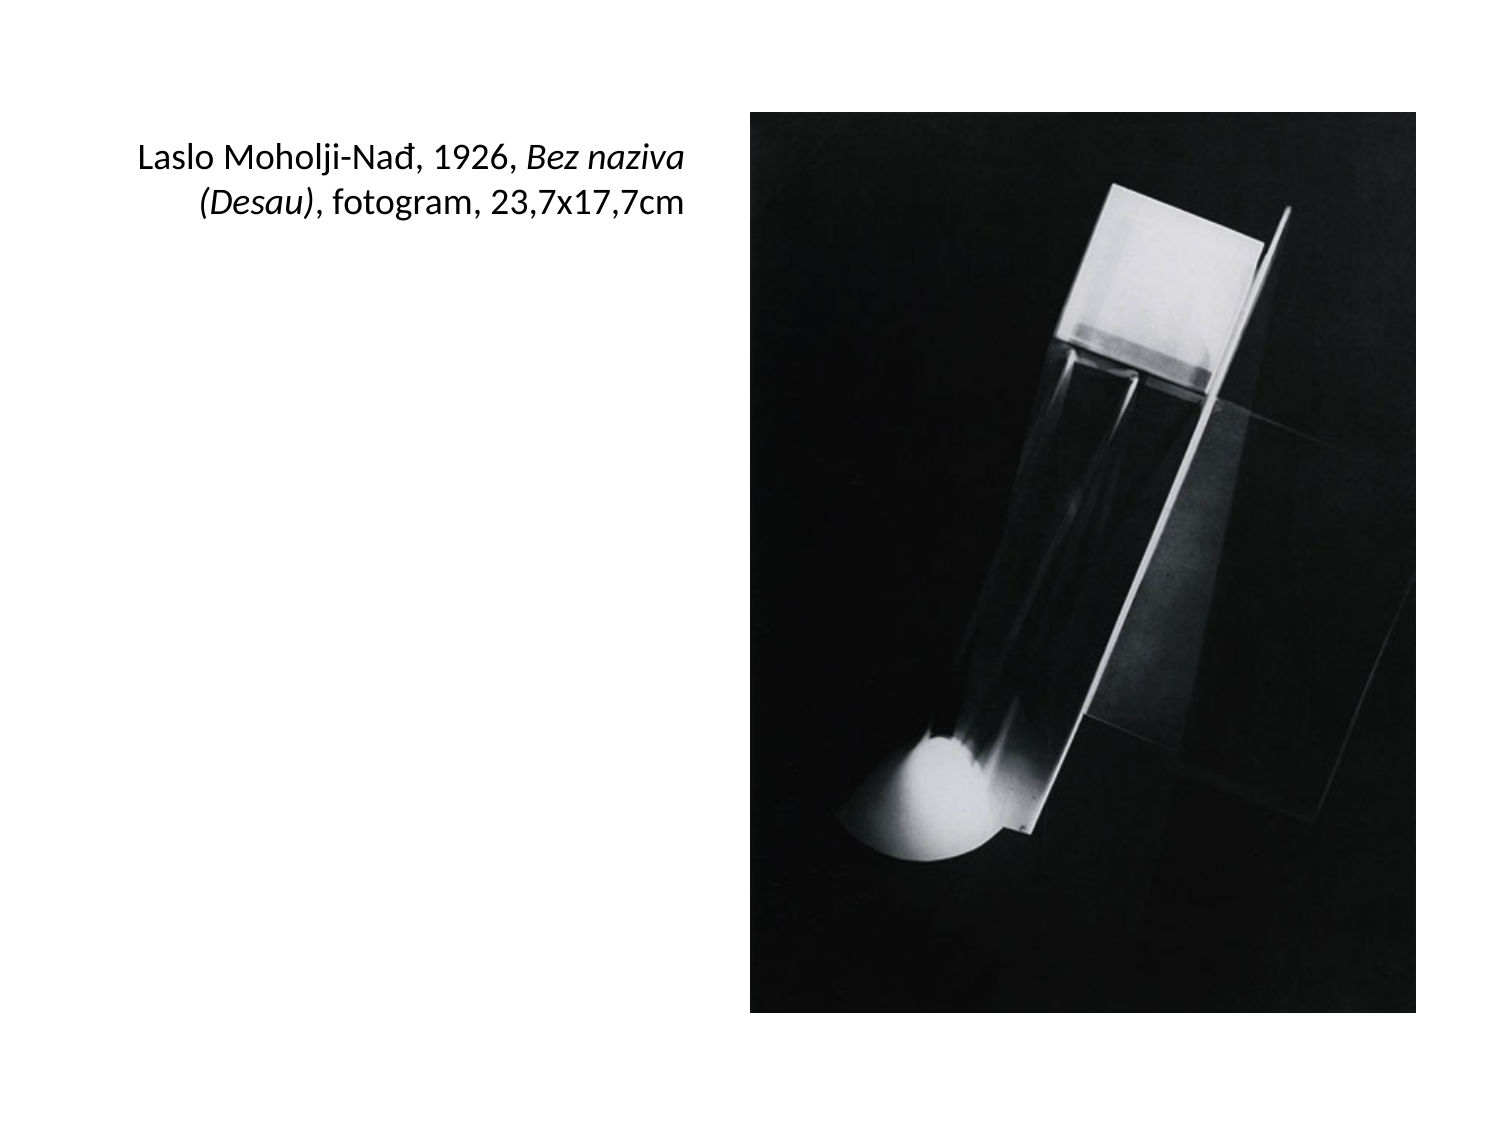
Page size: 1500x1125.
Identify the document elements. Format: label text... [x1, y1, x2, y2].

text_box Laslo Moholji-Nađ, 1926, Bez naziva (Desau), fotogram, 23,7x17,7cm [87, 124, 700, 230]
picture [749, 112, 1416, 1013]
